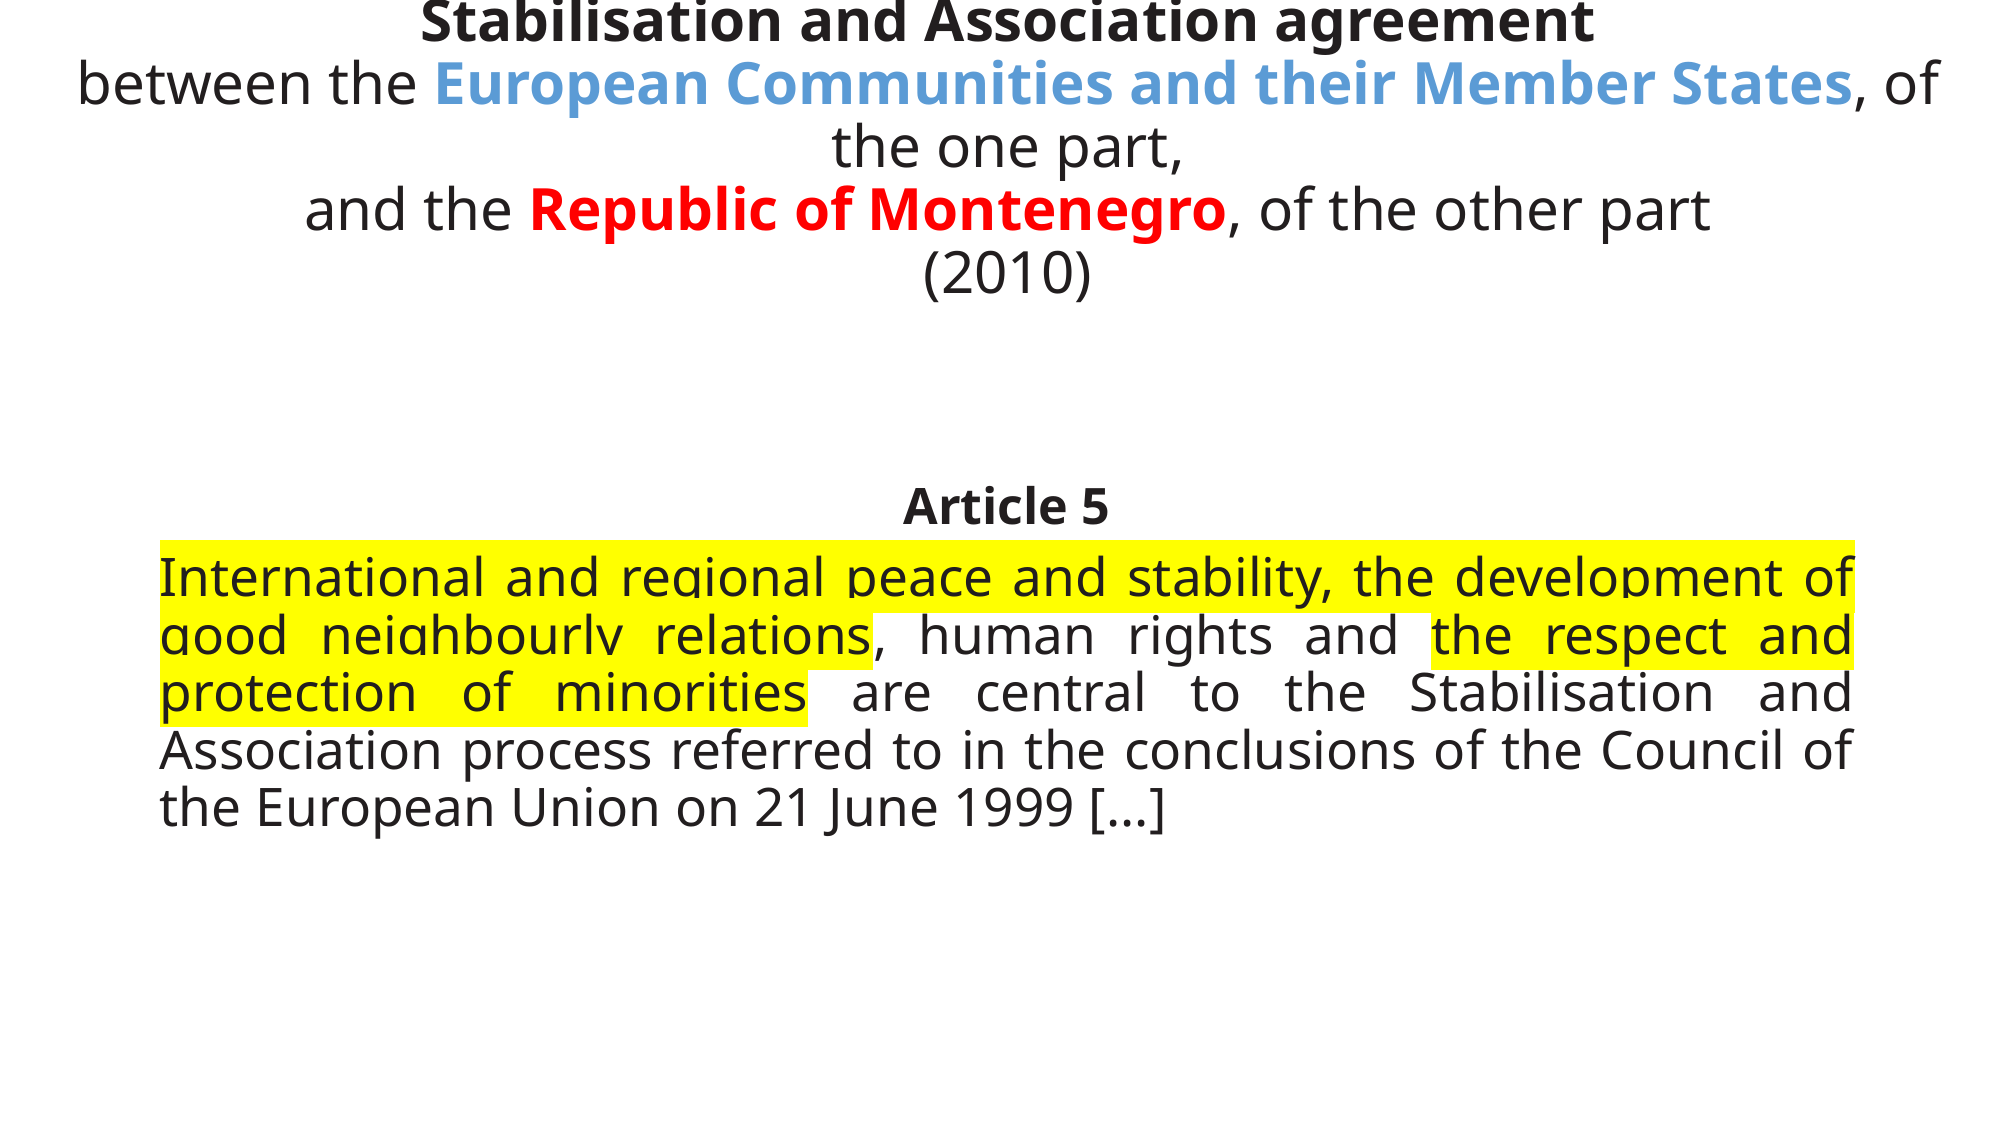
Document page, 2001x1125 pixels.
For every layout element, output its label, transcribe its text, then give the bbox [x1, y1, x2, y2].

list Article 5 International and regional peace and stability, the development of good neighbourly relations, human rights and the respect and protection of minorities are central to the Stabilisation and Association process referred to in the conclusions of the Council of the European Union on 21 June 1999 [...] [144, 474, 1870, 847]
title Stabilisation and Association agreement between the European Communities and their Member States, of the one part, and the Republic of Montenegro, of the other part (2010) [32, 40, 1983, 258]
